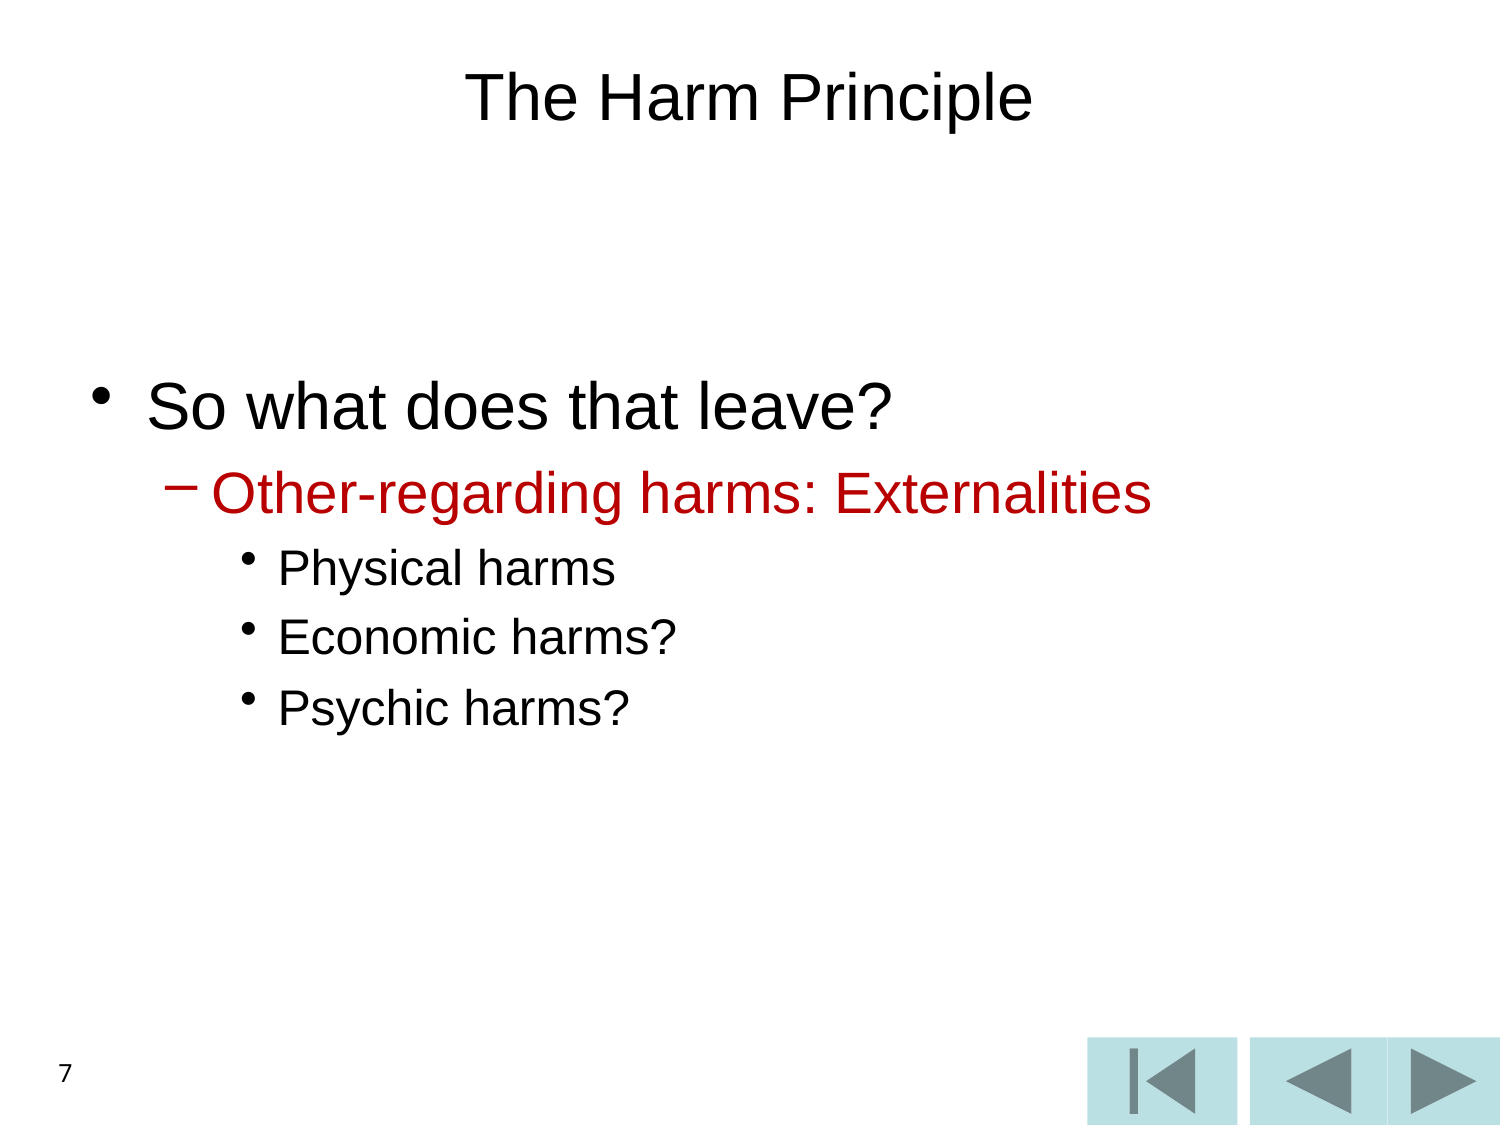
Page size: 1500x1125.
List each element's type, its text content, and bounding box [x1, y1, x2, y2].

title The Harm Principle [0, 0, 1500, 188]
slide_number 7 [0, 1049, 88, 1125]
list So what does that leave? Other-regarding harms: Externalities Physical harms Economic harms? Psychic harms? [75, 262, 1425, 1005]
